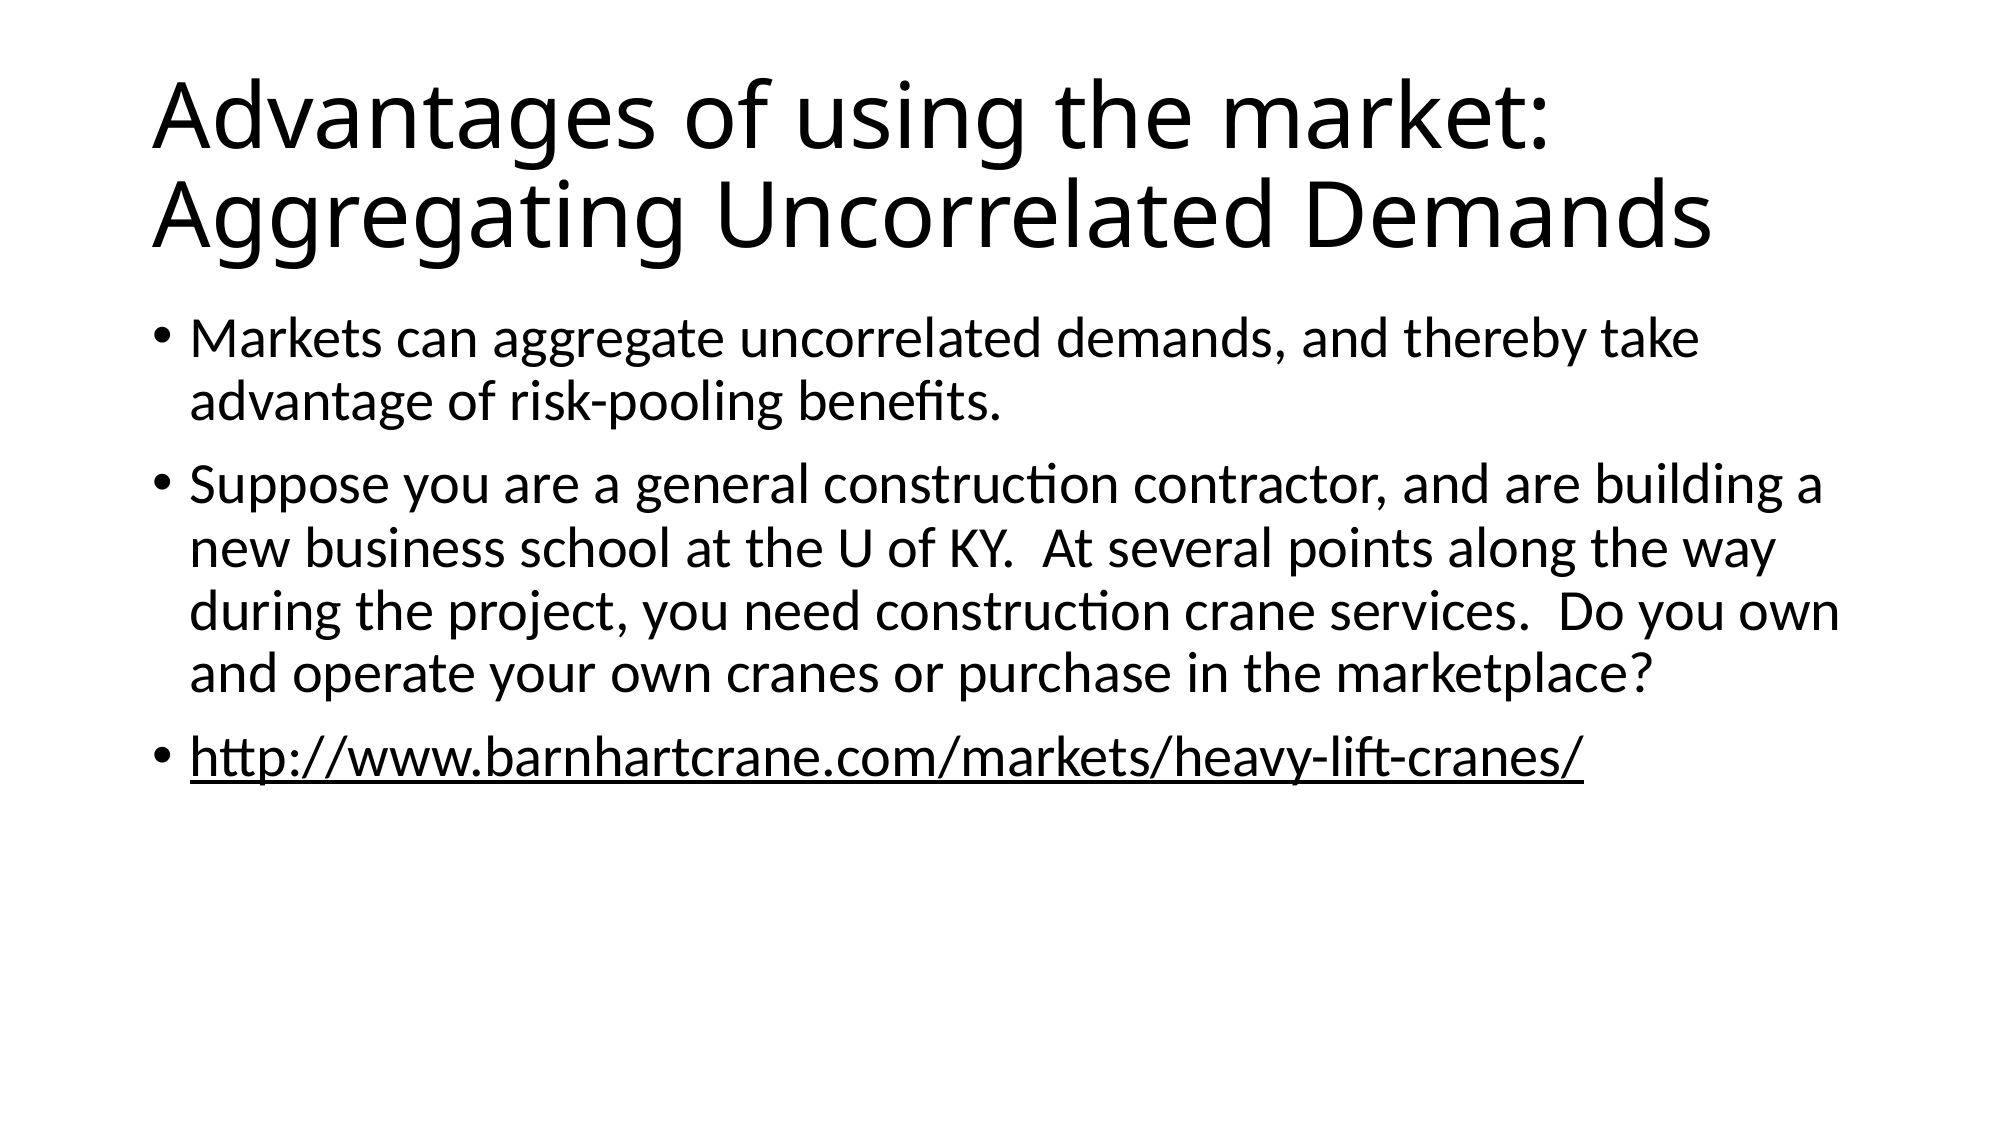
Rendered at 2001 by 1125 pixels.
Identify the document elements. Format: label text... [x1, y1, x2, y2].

list Markets can aggregate uncorrelated demands, and thereby take advantage of risk-pooling benefits. Suppose you are a general construction contractor, and are building a new business school at the U of KY. At several points along the way during the project, you need construction crane services. Do you own and operate your own cranes or purchase in the marketplace? http://www.barnhartcrane.com/markets/heavy-lift-cranes/ [137, 299, 1863, 1014]
title Advantages of using the market: Aggregating Uncorrelated Demands [137, 59, 1863, 278]
